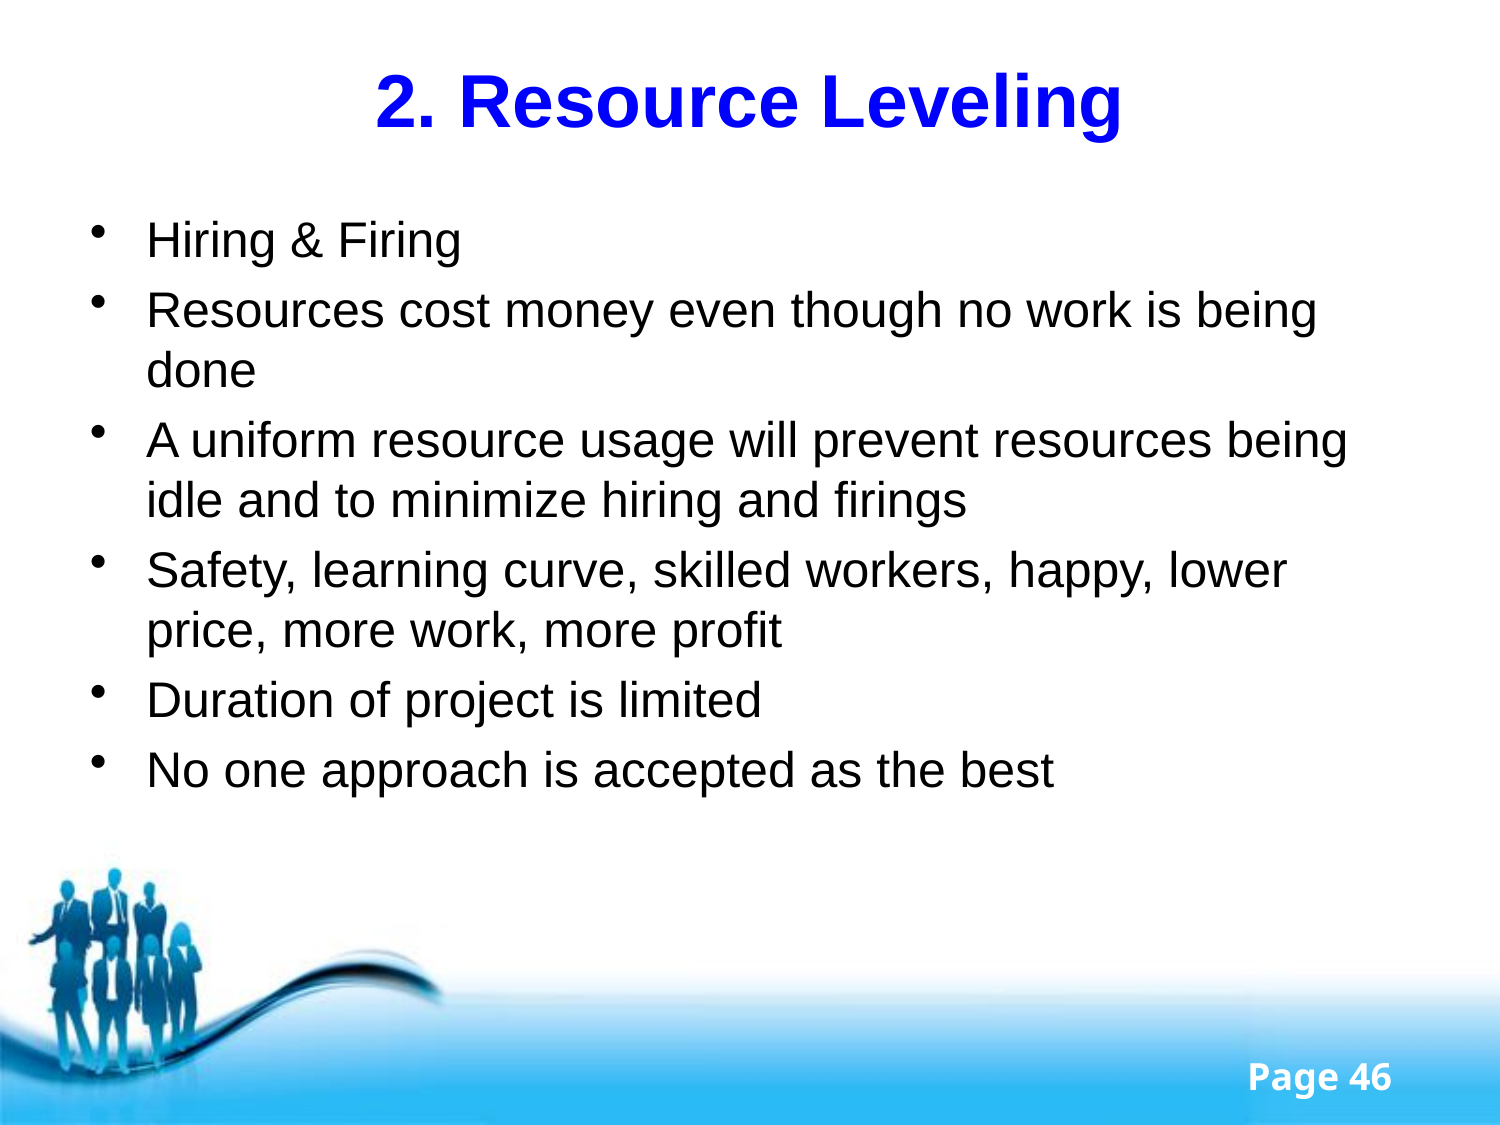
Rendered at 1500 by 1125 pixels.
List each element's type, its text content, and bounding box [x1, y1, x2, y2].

picture [0, 0, 1500, 1125]
picture [58, 1002, 63, 1011]
title 2. Resource Leveling [75, 45, 1425, 200]
list Hiring & Firing Resources cost money even though no work is being done A uniform resource usage will prevent resources being idle and to minimize hiring and firings Safety, learning curve, skilled workers, happy, lower price, more work, more profit Duration of project is limited No one approach is accepted as the best [75, 200, 1425, 943]
